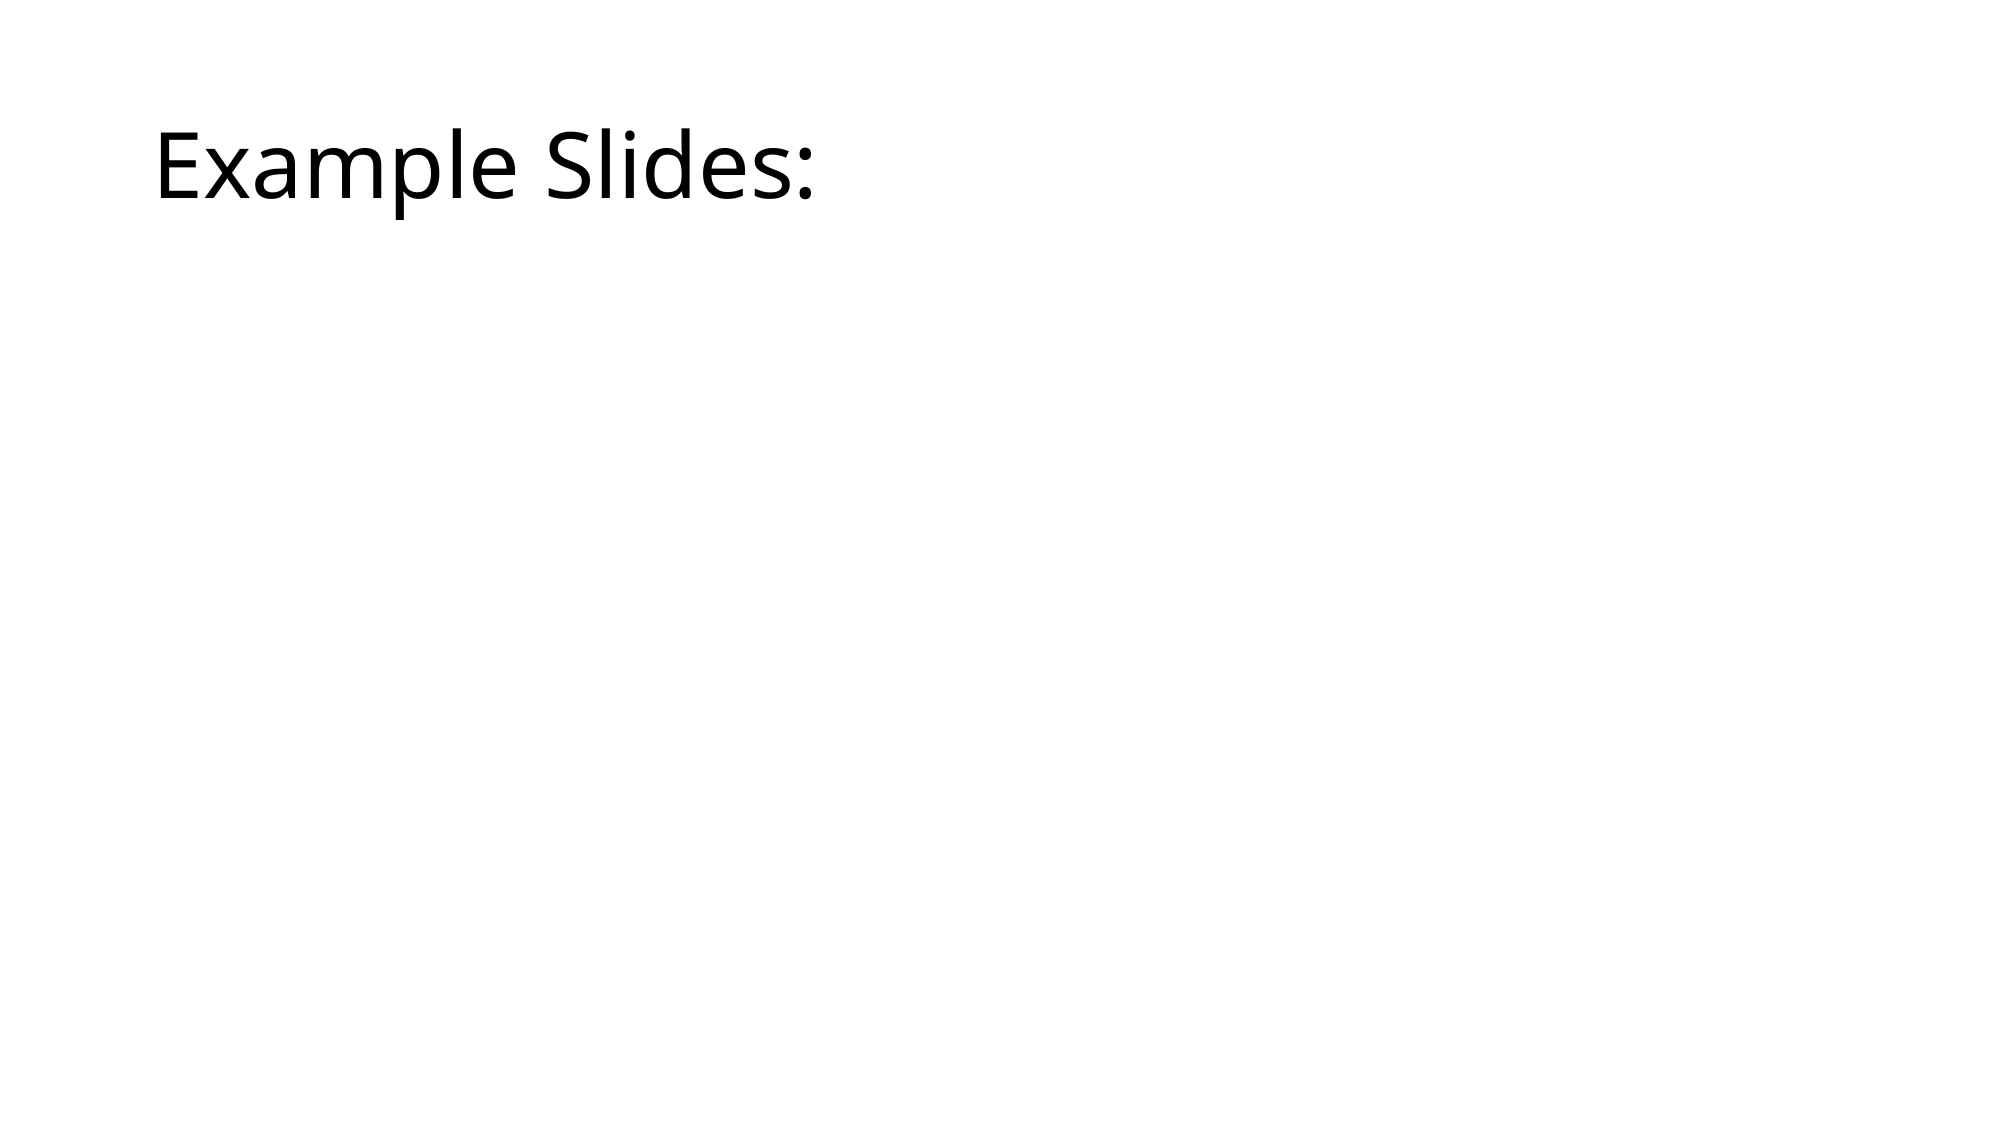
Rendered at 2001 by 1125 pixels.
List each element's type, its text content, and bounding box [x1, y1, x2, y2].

title Example Slides: [137, 59, 1863, 278]
